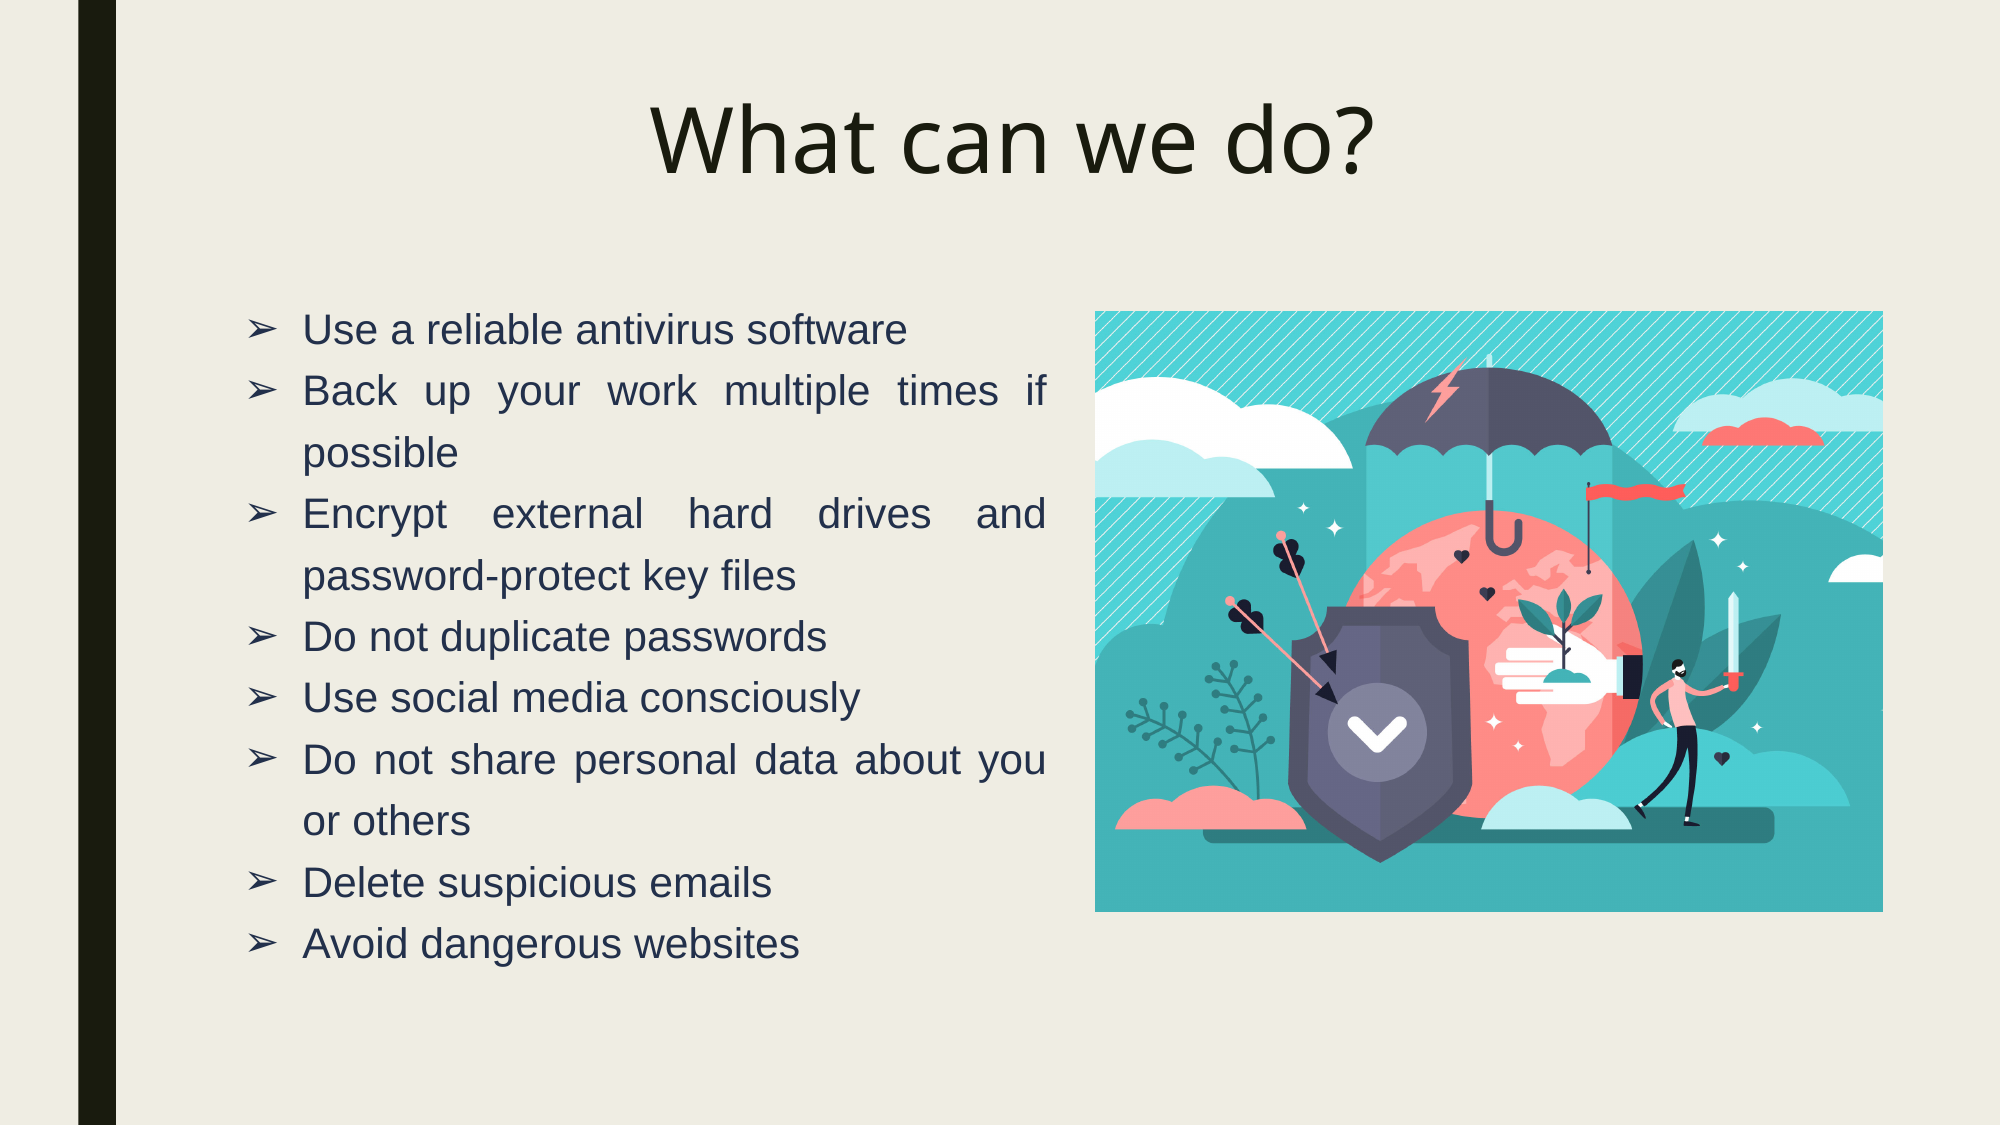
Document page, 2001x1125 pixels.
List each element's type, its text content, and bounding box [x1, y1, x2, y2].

list Use a reliable antivirus software Back up your work multiple times if possible Encrypt external hard drives and password-protect key files Do not duplicate passwords Use social media consciously Do not share personal data about you or others Delete suspicious emails Avoid dangerous websites [212, 283, 1063, 991]
picture [1095, 311, 1883, 913]
title What can we do? [225, 87, 1800, 332]
